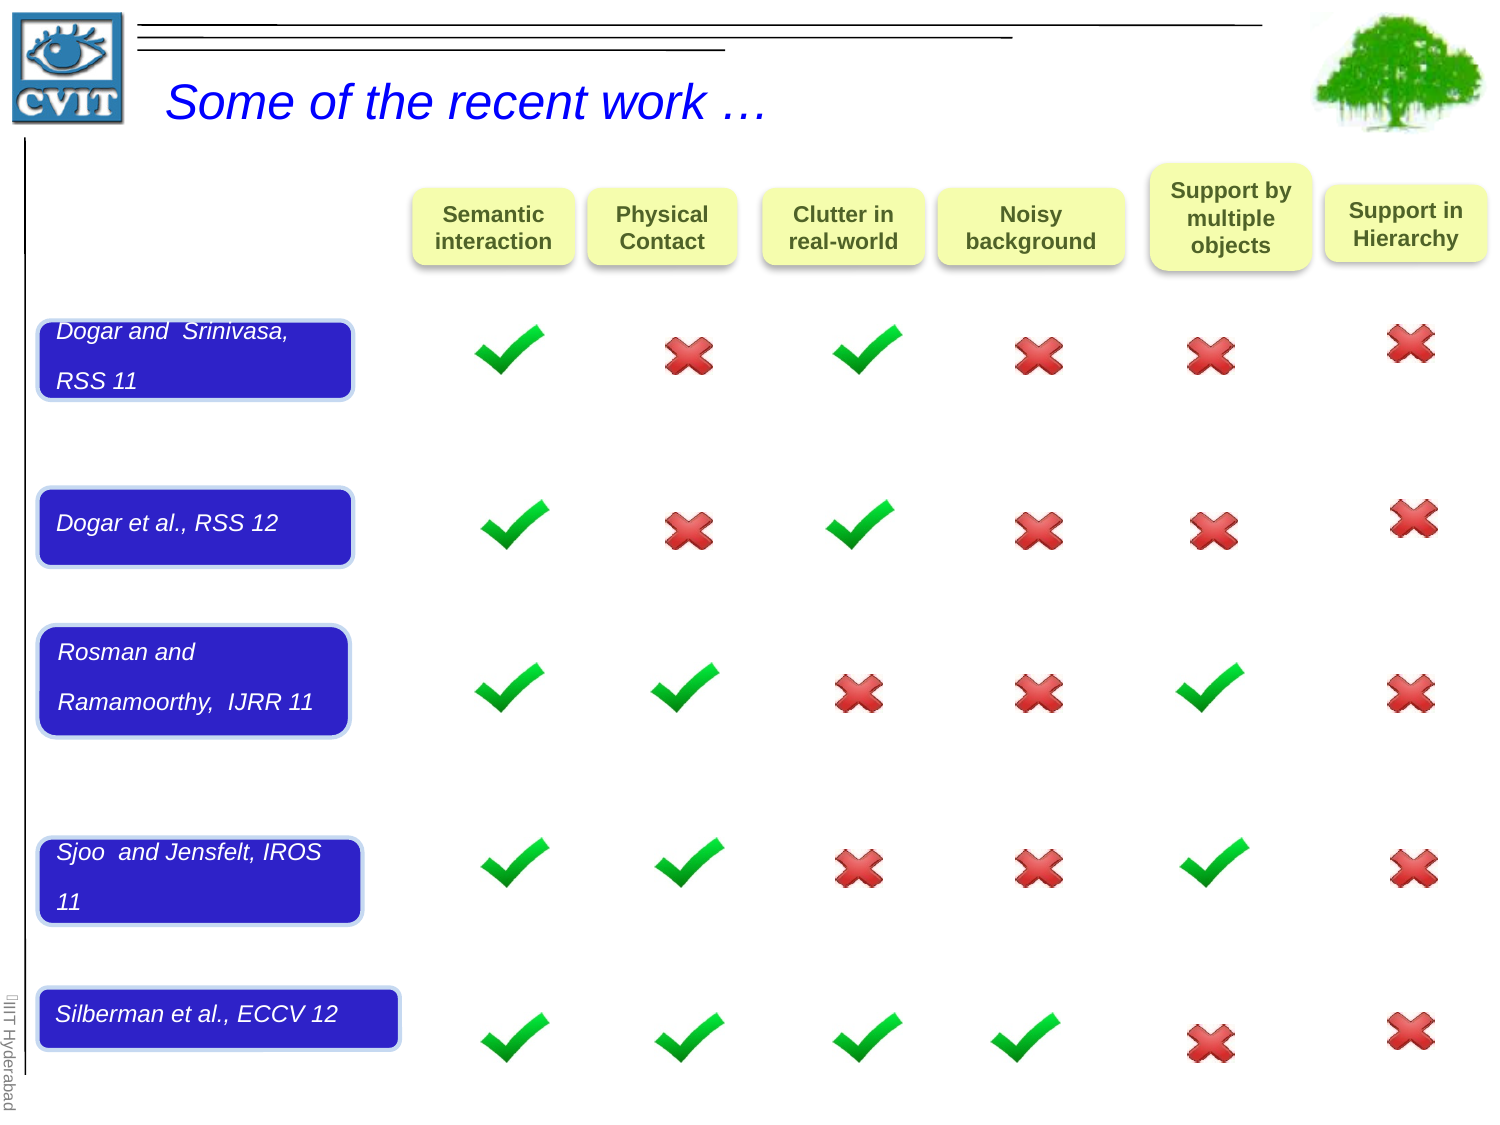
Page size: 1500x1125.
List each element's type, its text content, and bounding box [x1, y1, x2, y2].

picture [474, 662, 546, 713]
picture [1015, 674, 1063, 713]
text_box Support by multiple objects [1147, 160, 1315, 273]
picture [1015, 849, 1063, 888]
text_box Support in Hierarchy [1322, 182, 1490, 265]
text_box Clutter in real-world [760, 185, 928, 268]
text_box Semantic interaction [410, 185, 578, 268]
picture [654, 1012, 726, 1063]
text_box Some of the recent work … [149, 62, 838, 138]
picture [665, 337, 713, 376]
picture [12, 12, 125, 125]
text_box Noisy background [935, 185, 1128, 268]
picture [1387, 674, 1435, 713]
text_box Dogar et al., RSS 12 [35, 485, 356, 570]
picture [832, 324, 903, 376]
picture [479, 837, 551, 888]
picture [835, 849, 883, 888]
text_box Sjoo and Jensfelt, IROS 11 [35, 835, 365, 928]
text_box Silberman et al., ECCV 12 [35, 985, 403, 1053]
text_box Rosman and Ramamoorthy, IJRR 11 [35, 622, 353, 740]
text_box Physical Contact [585, 185, 740, 268]
picture [1310, 12, 1488, 138]
picture [665, 512, 713, 551]
picture [1015, 512, 1063, 551]
picture [1390, 499, 1438, 538]
picture [1015, 337, 1063, 376]
picture [1179, 837, 1251, 888]
picture [990, 1012, 1061, 1063]
picture [832, 1012, 903, 1063]
picture [474, 324, 546, 376]
picture [1390, 849, 1438, 888]
picture [1187, 337, 1235, 376]
picture [835, 674, 883, 713]
picture [649, 662, 721, 713]
picture [1387, 1012, 1435, 1051]
picture [1174, 662, 1246, 713]
picture [1187, 1024, 1235, 1063]
picture [654, 837, 726, 888]
picture [824, 499, 896, 551]
picture [479, 499, 551, 551]
text_box Dogar and Srinivasa, RSS 11 [35, 318, 356, 403]
picture [1190, 512, 1238, 551]
picture [479, 1012, 551, 1063]
picture [1387, 324, 1435, 363]
